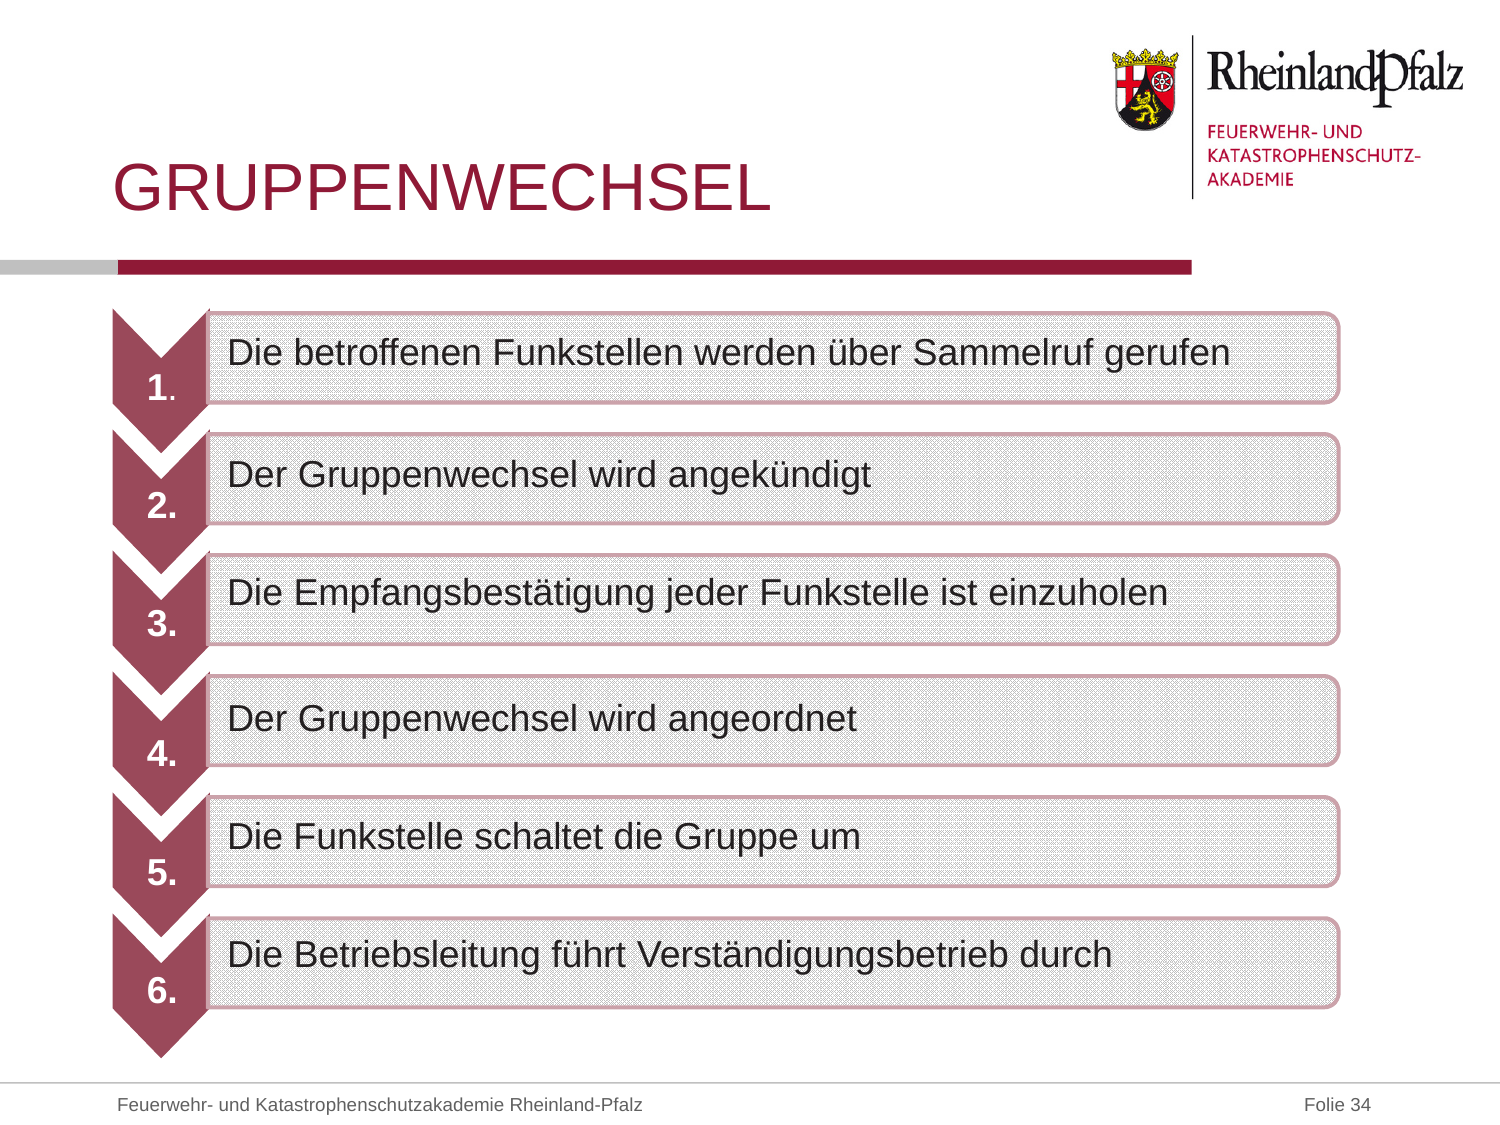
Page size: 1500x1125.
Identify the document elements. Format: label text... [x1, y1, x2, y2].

title Gruppenwechsel [112, 71, 1071, 224]
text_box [112, 308, 1341, 1059]
picture [1109, 30, 1463, 236]
